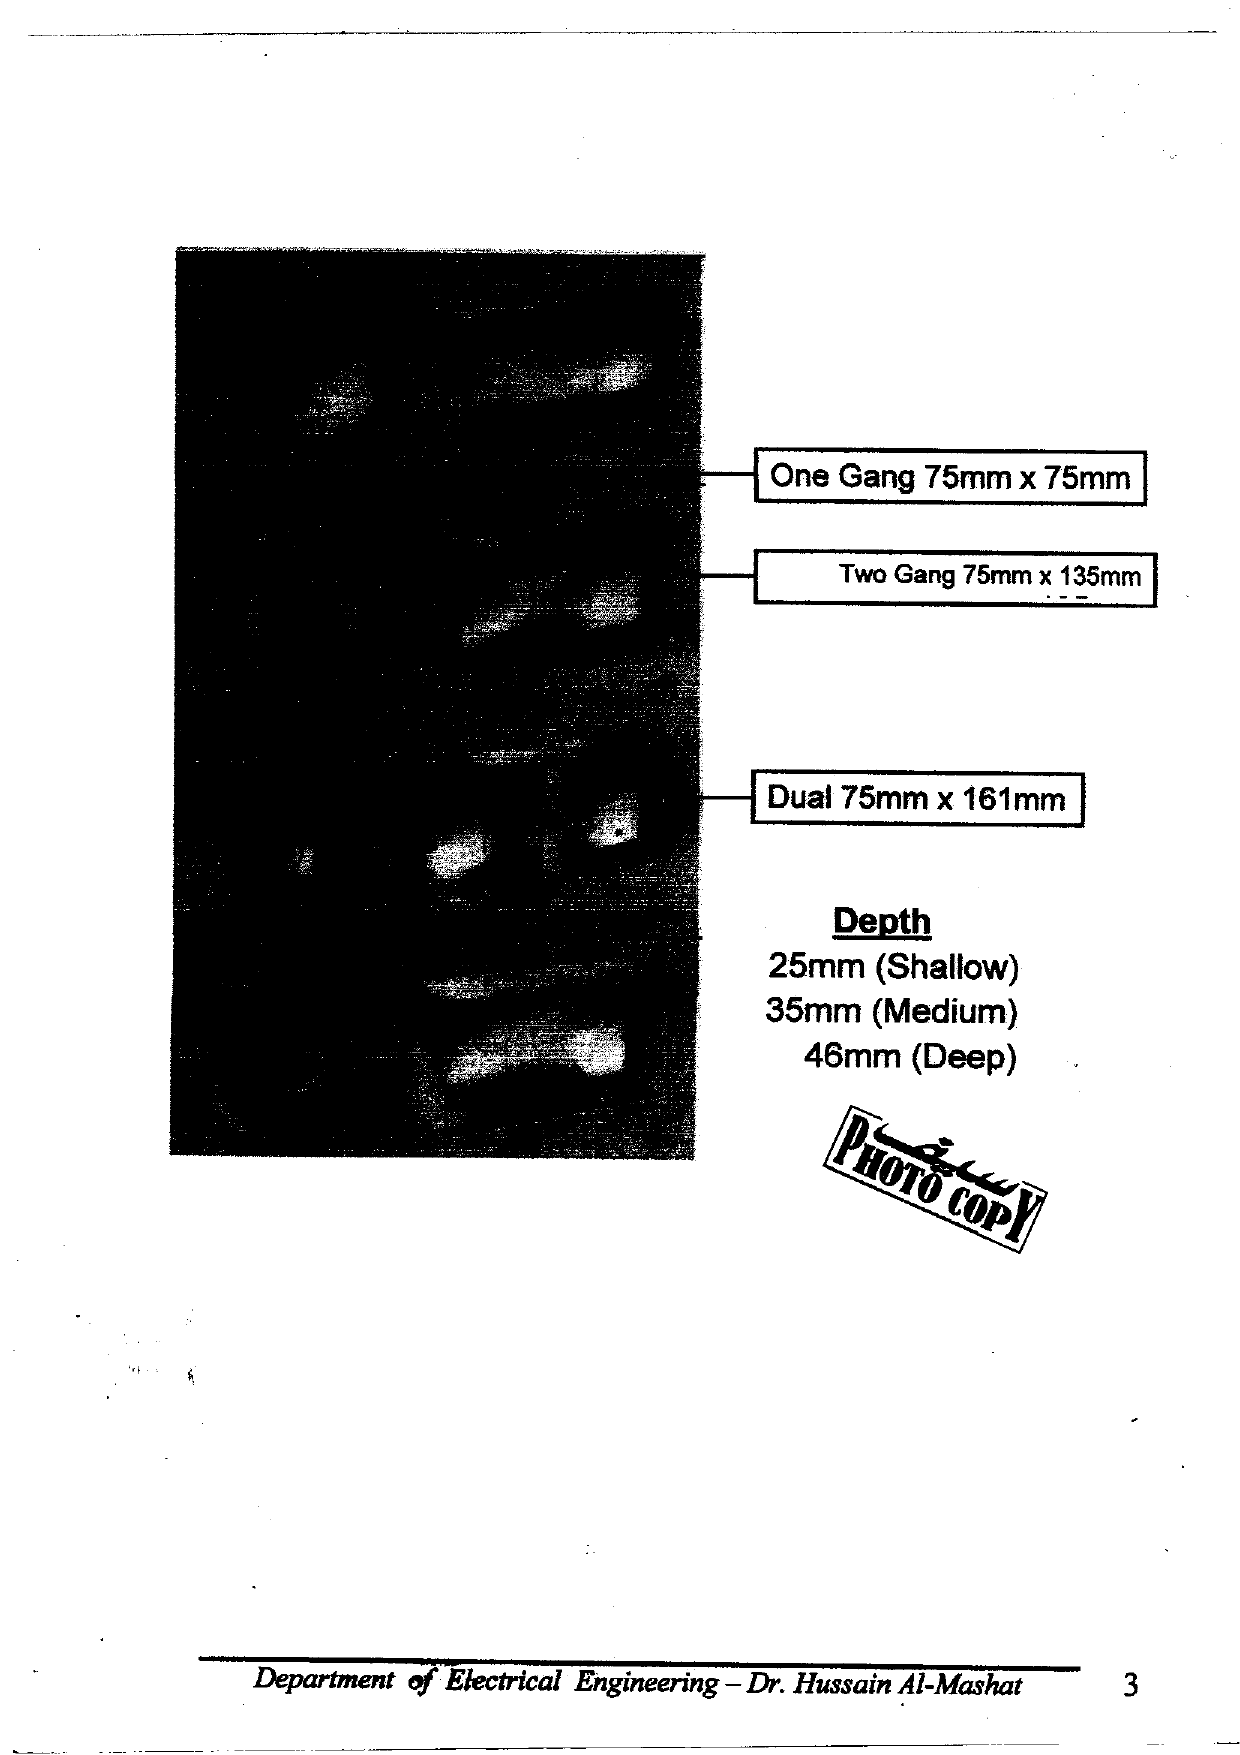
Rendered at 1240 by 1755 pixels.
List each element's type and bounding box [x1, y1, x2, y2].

text_box [0, 0, 1240, 1754]
